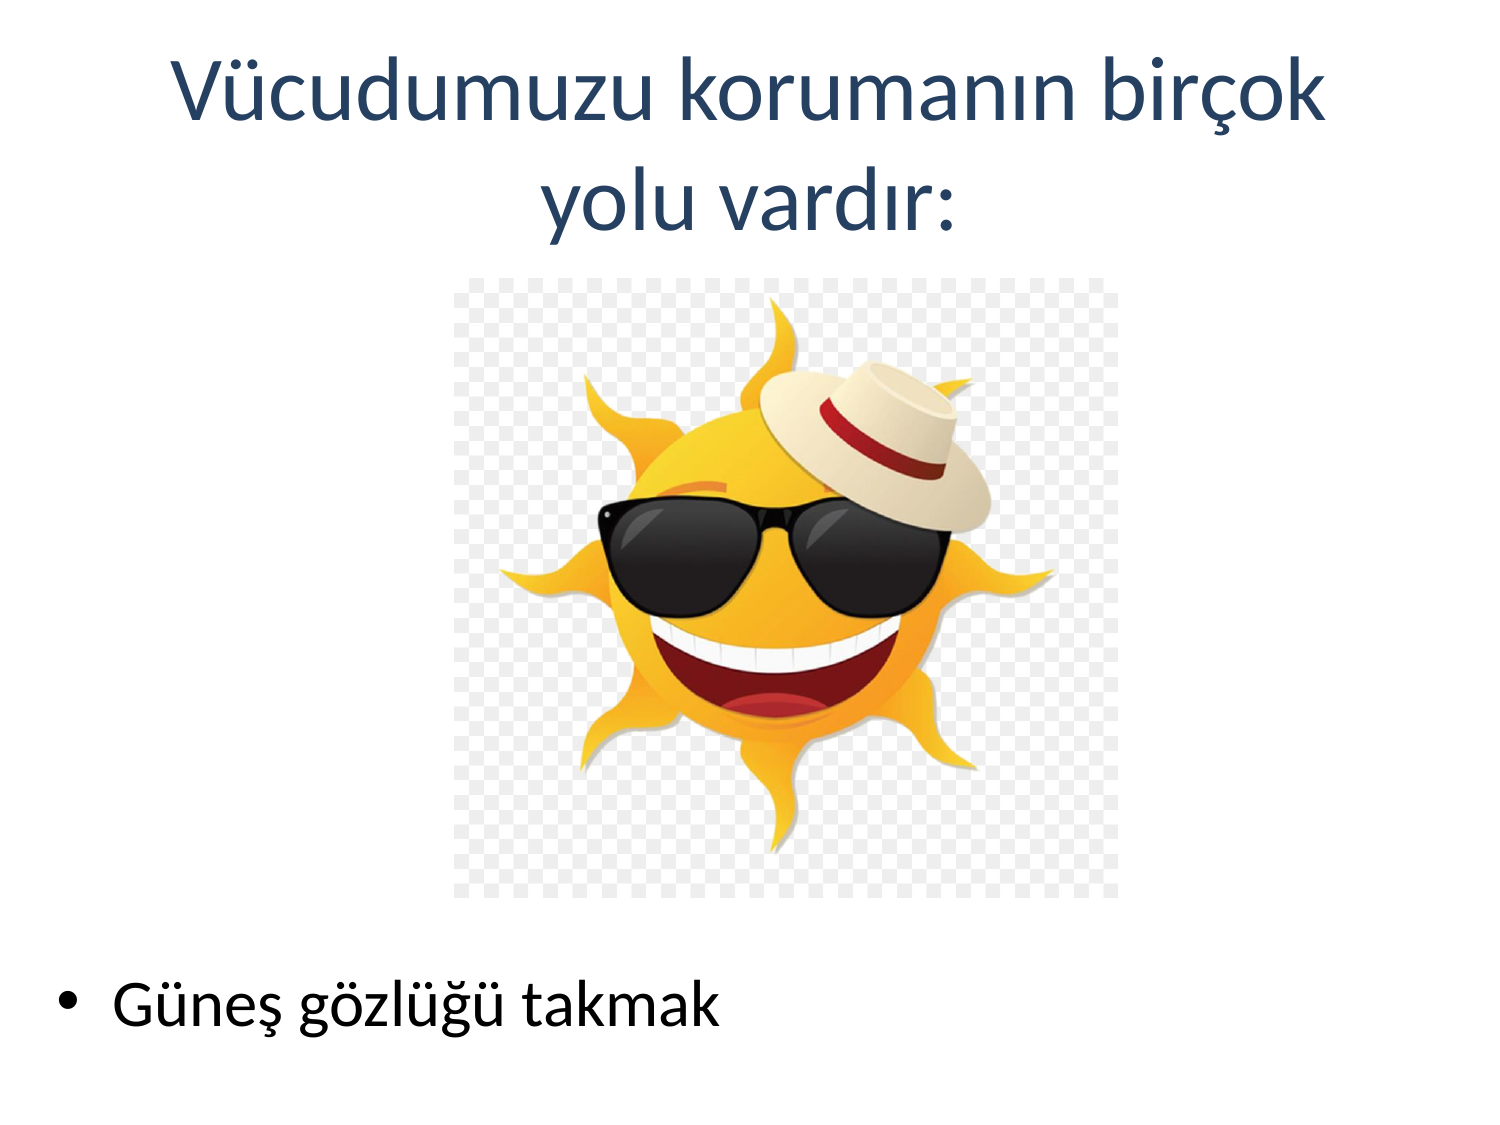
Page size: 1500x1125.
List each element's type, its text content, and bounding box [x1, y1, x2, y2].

picture [454, 278, 1118, 899]
title Vücudumuzu korumanın birçok yolu vardır: [75, 45, 1425, 233]
list Güneş gözlüğü takmak [41, 952, 1392, 1076]
